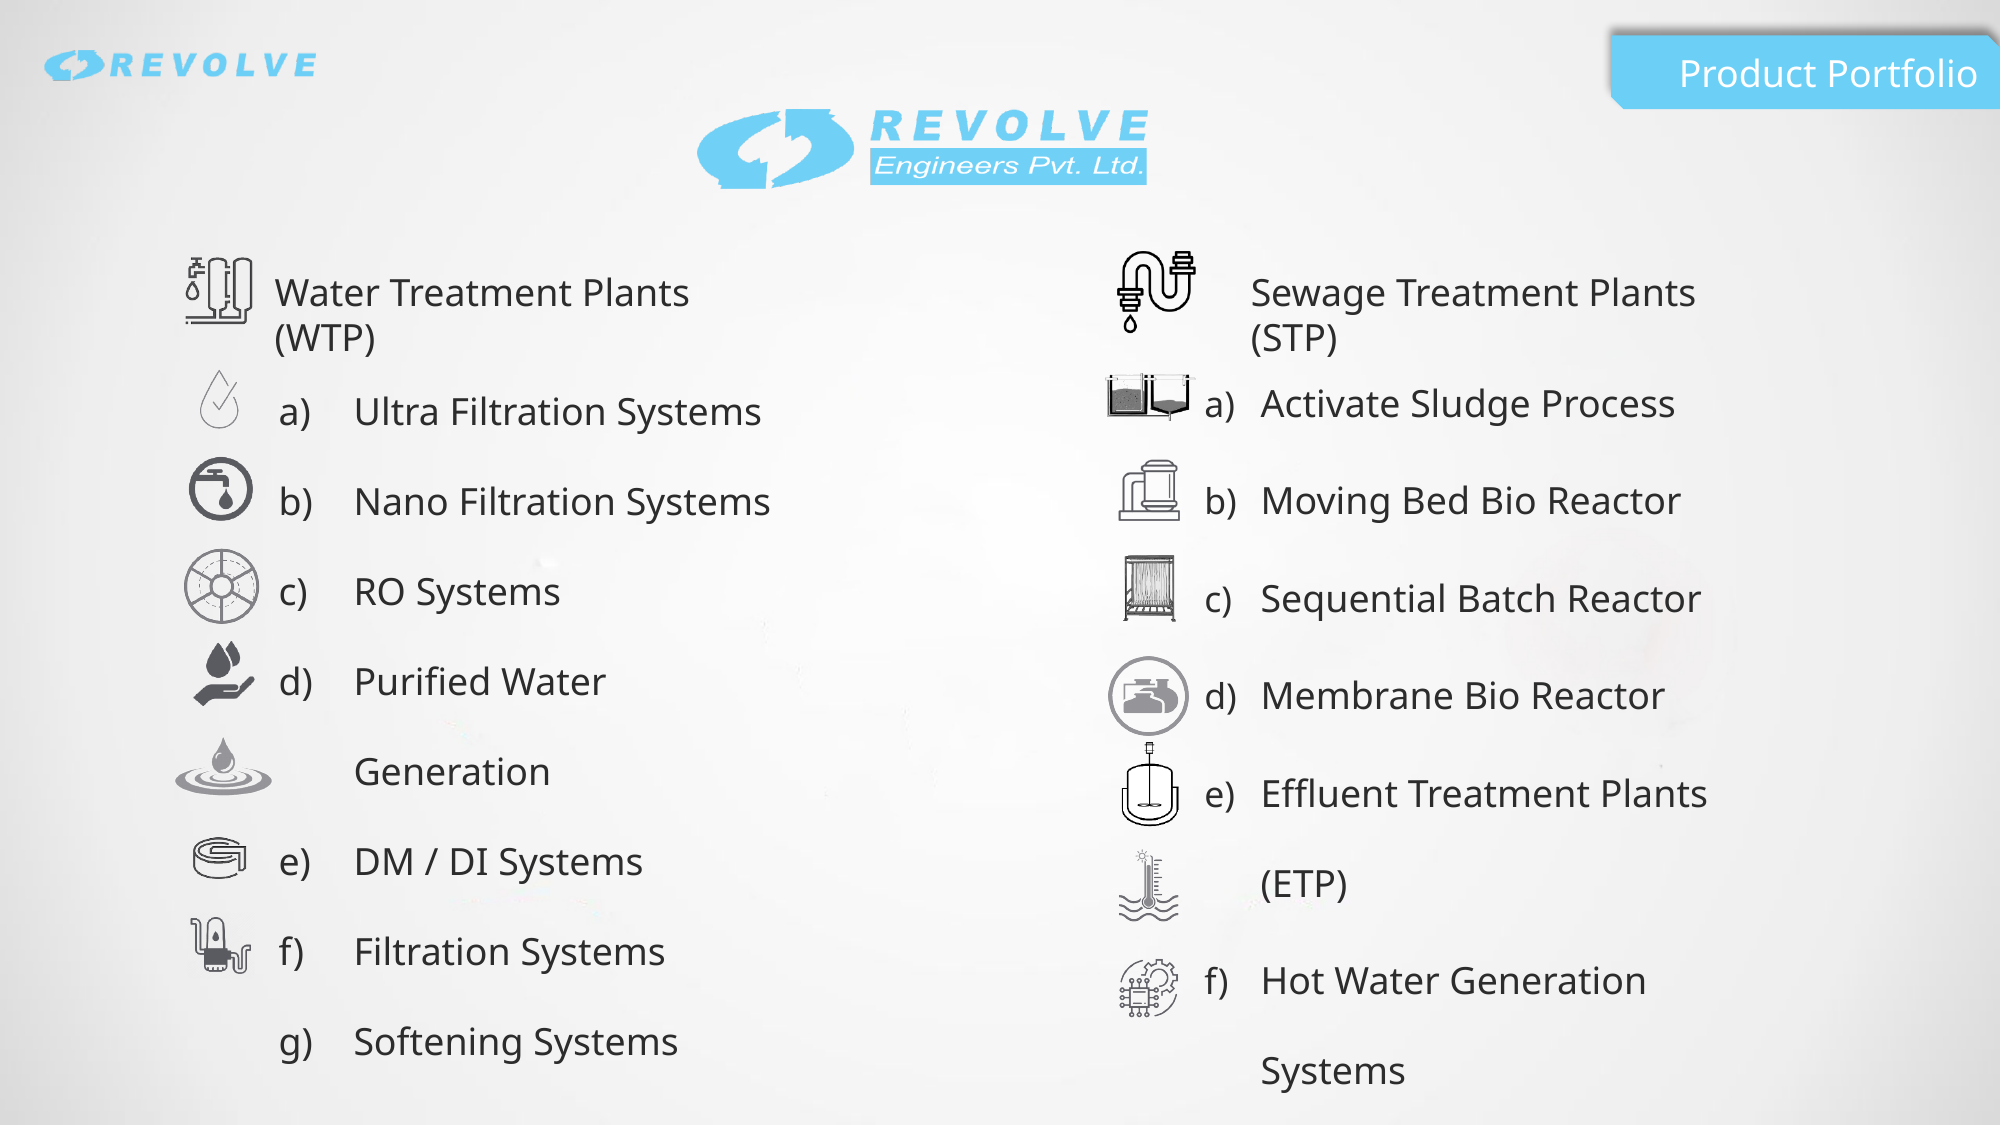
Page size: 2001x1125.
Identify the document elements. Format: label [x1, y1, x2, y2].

text_box [1094, 248, 1808, 1034]
picture [0, 0, 2000, 1125]
text_box [170, 248, 812, 988]
